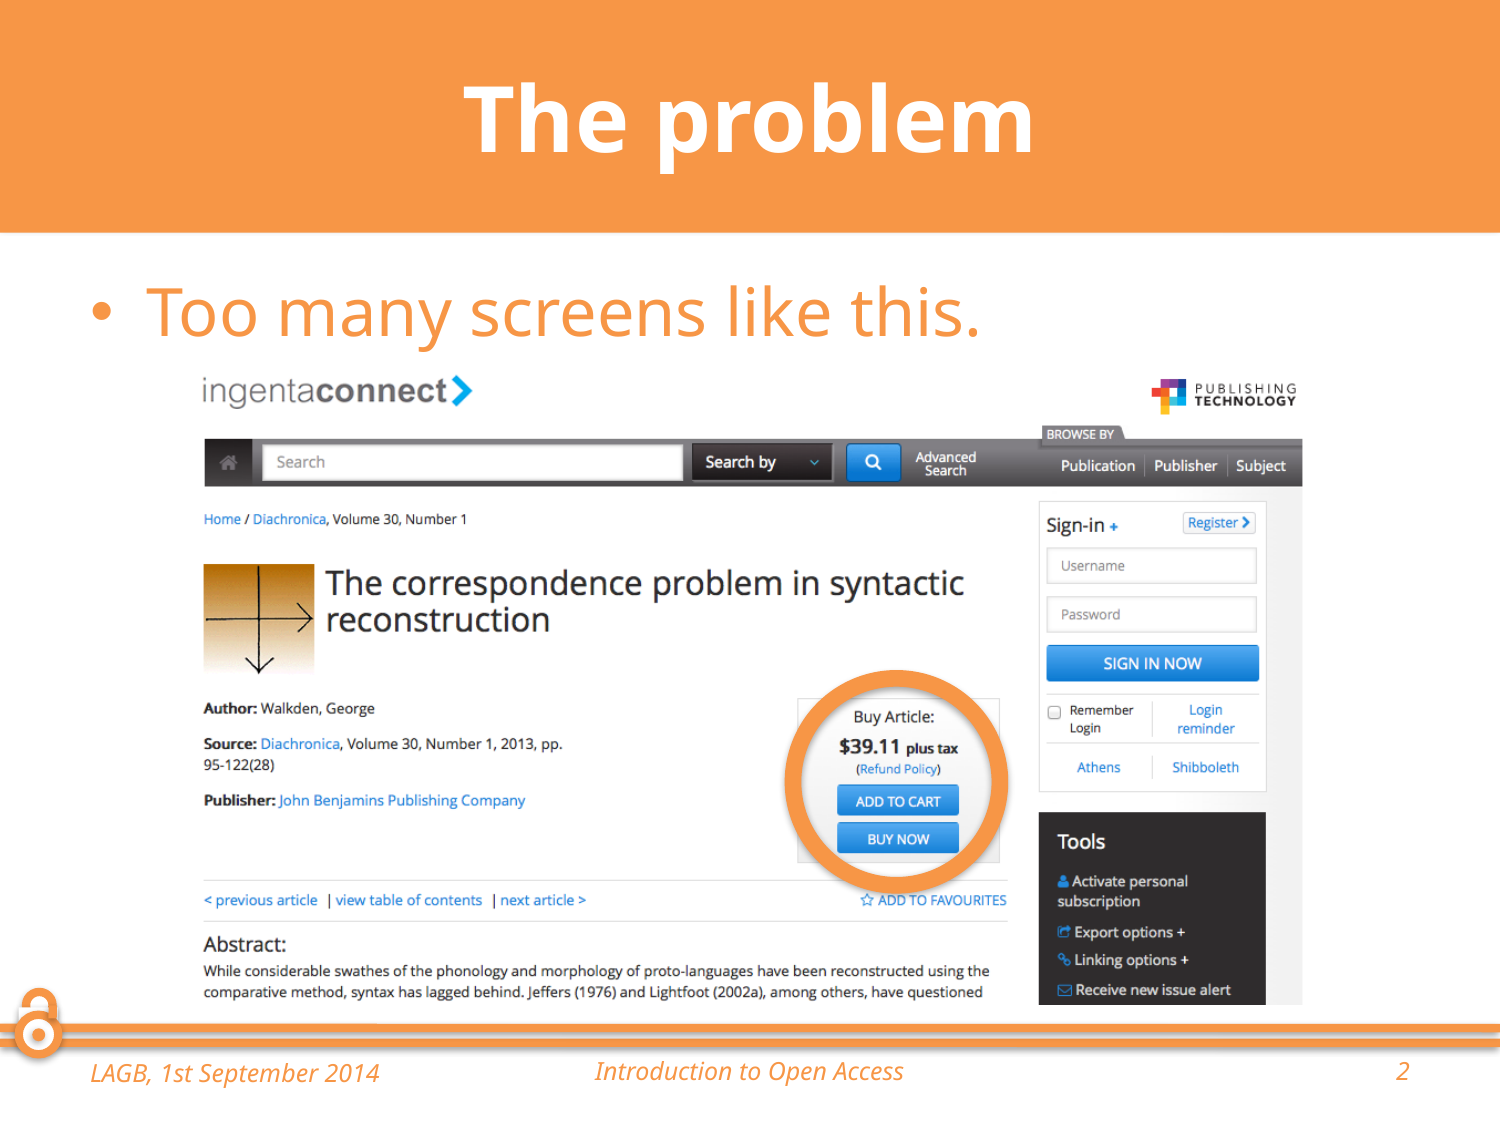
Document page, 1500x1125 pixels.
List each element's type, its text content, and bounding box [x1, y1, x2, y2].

slide_number 2 [1074, 1042, 1425, 1103]
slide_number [75, 1042, 425, 1103]
list Too many screens like this. [75, 262, 1425, 1005]
title The problem [0, 0, 1500, 233]
picture [197, 368, 1308, 1006]
footer Introduction to Open Access [512, 1042, 988, 1103]
